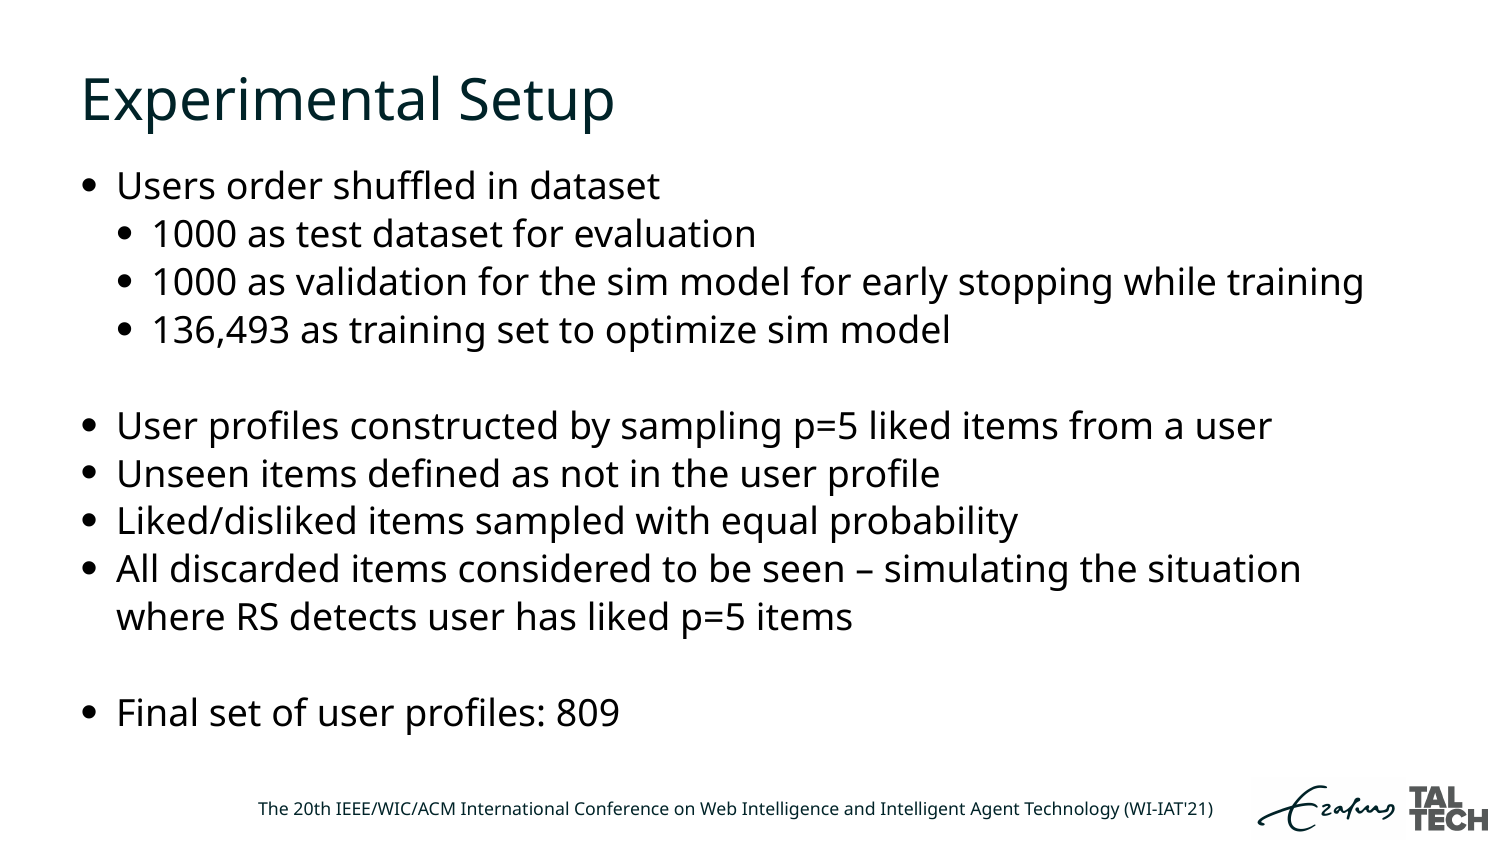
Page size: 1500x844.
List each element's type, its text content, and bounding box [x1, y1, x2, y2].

list Users order shuffled in dataset 1000 as test dataset for evaluation 1000 as validation for the sim model for early stopping while training 136,493 as training set to optimize sim model User profiles constructed by sampling p=5 liked items from a user Unseen items defined as not in the user profile Liked/disliked items sampled with equal probability All discarded items considered to be seen – simulating the situation where RS detects user has liked p=5 items Final set of user profiles: 809 [80, 159, 1422, 752]
picture [1251, 777, 1406, 840]
title Experimental Setup [80, 64, 1422, 159]
footer The 20th IEEE/WIC/ACM International Conference on Web Intelligence and Intelligent Agent Technology (WI-IAT'21) [258, 797, 1232, 828]
